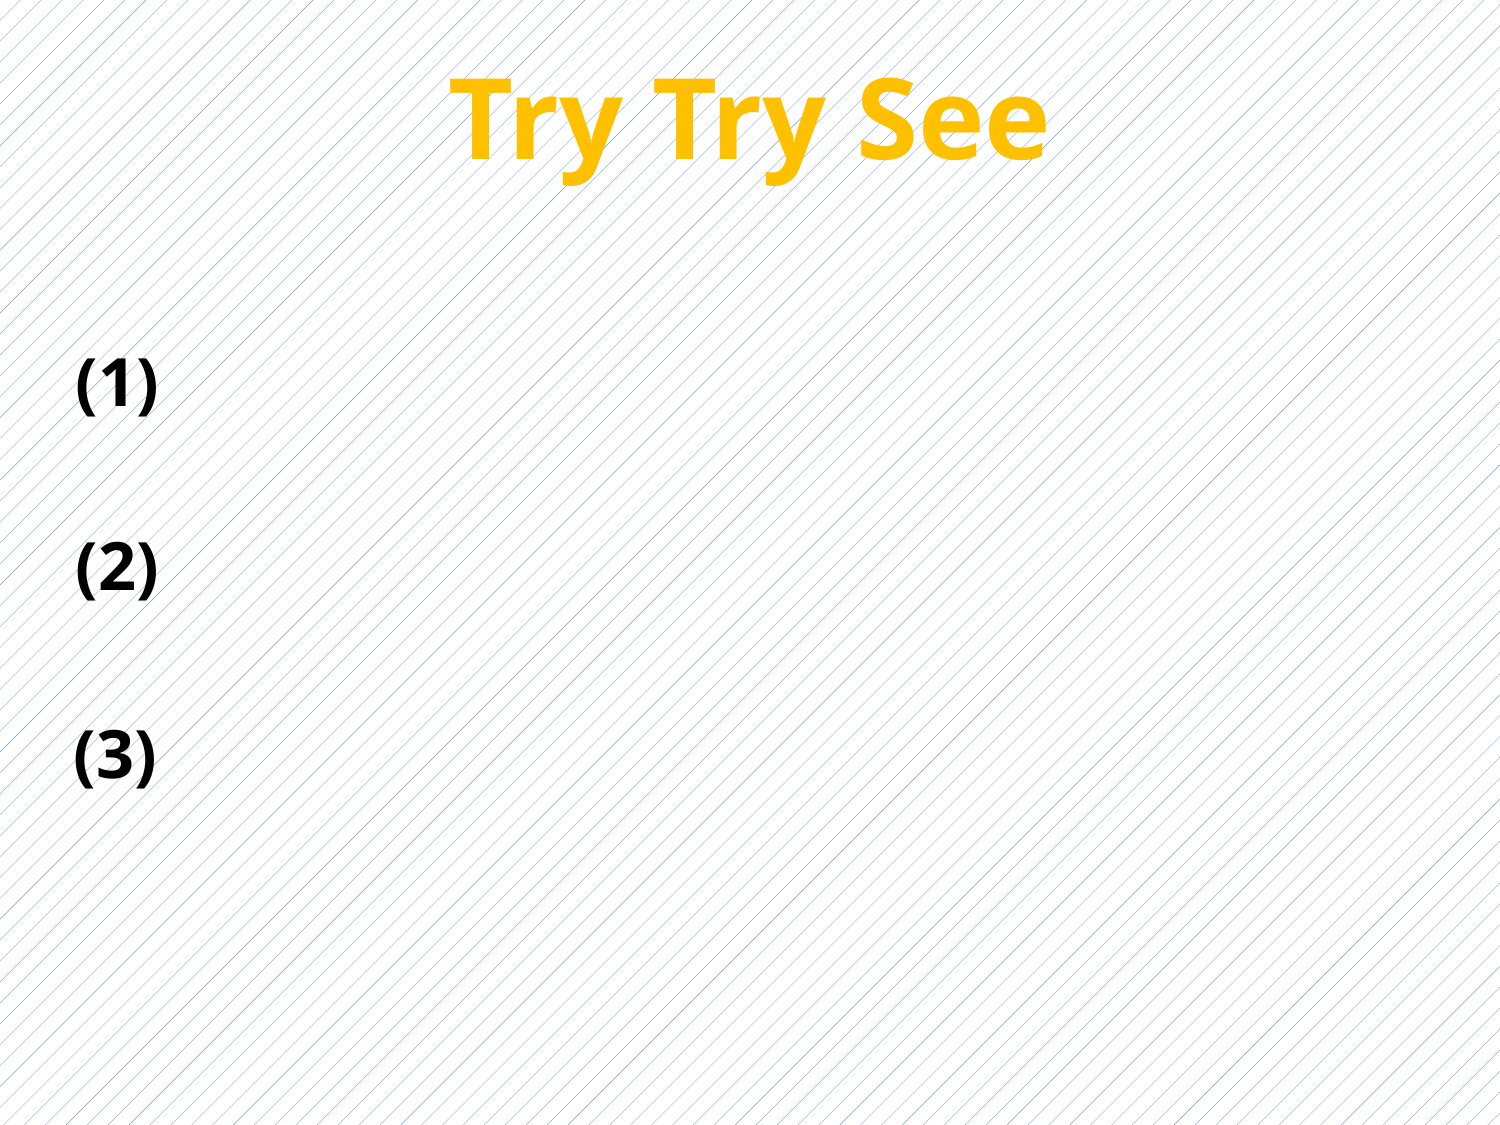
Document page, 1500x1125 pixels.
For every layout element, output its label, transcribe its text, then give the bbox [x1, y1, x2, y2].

title Try Try See [75, 45, 1425, 185]
